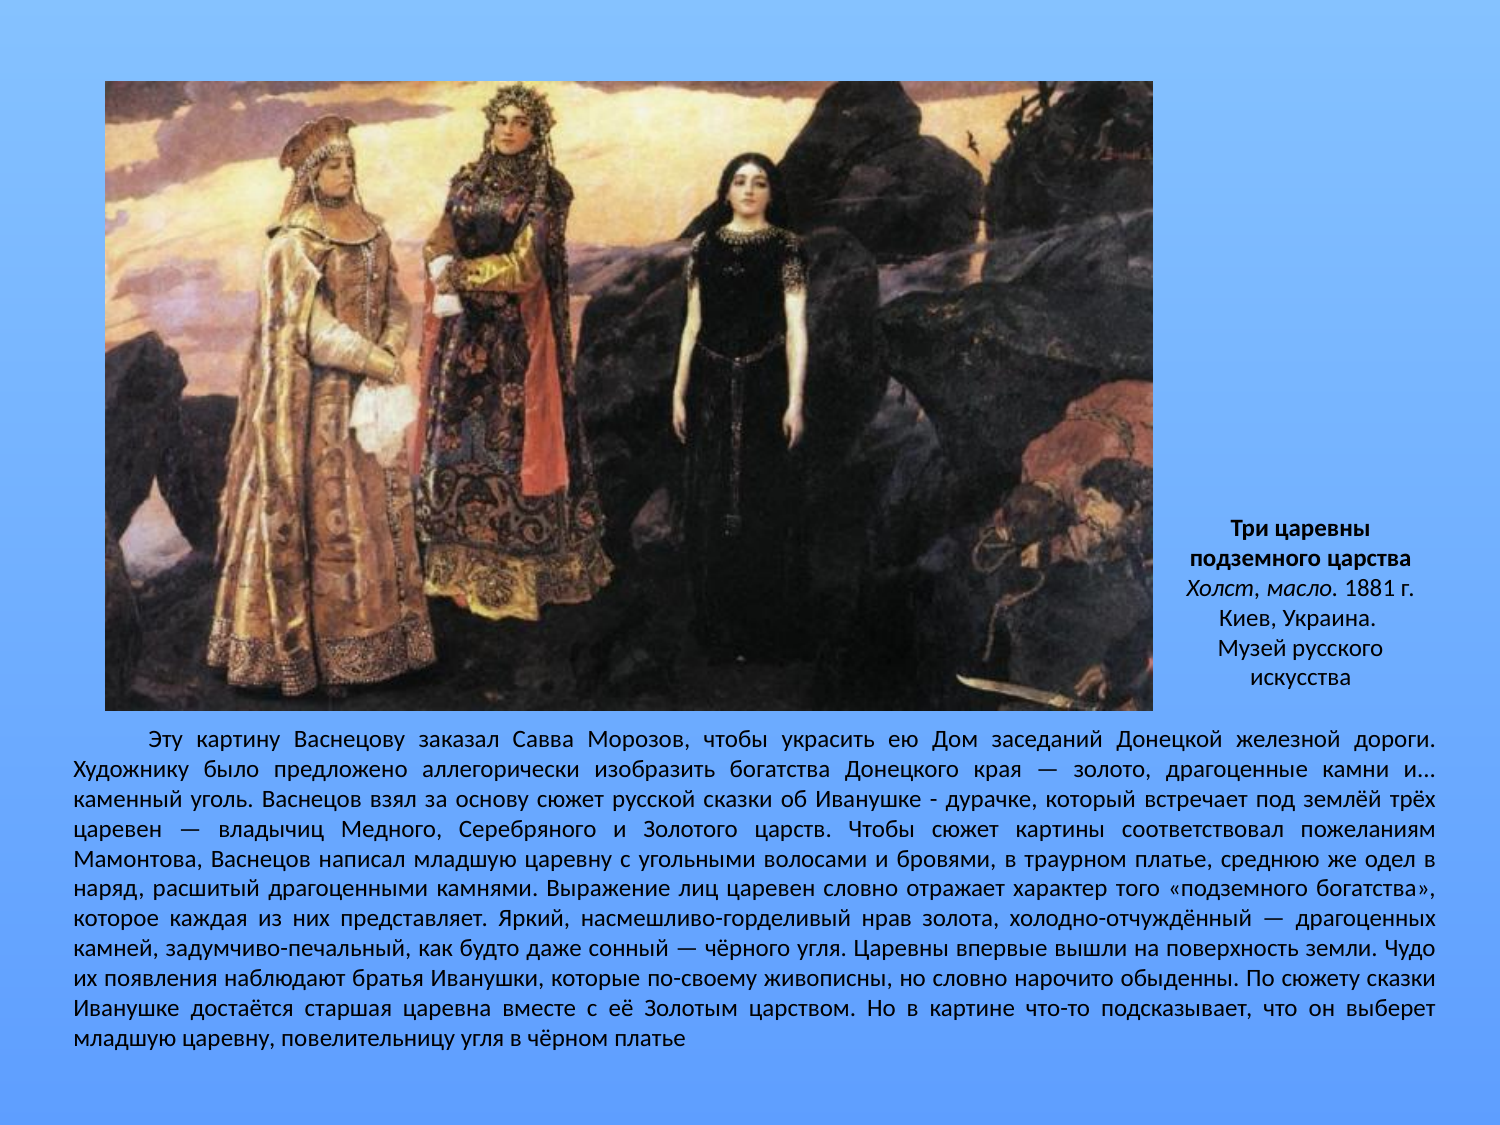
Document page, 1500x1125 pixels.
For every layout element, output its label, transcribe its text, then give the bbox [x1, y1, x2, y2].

picture [105, 81, 1153, 711]
text_box Эту картину Васнецову заказал Савва Морозов, чтобы украсить ею Дом заседаний Донецкой железной дороги. Художнику было предложено аллегорически изобразить богатства Донецкого края — золото, драгоценные камни и... каменный уголь. Васнецов взял за основу сюжет русской сказки об Иванушке - дурачке, который встречает под землёй трёх царевен — владычиц Медного, Серебряного и Золотого царств. Чтобы сюжет картины соответствовал пожеланиям Мамонтова, Васнецов написал младшую царевну с угольными волосами и бровями, в траурном платье, среднюю же одел в наряд, расшитый драгоценными камнями. Выражение лиц царевен словно отражает характер того «подземного богатства», которое каждая из них представляет. Яркий, насмешливо-горделивый нрав золота, холодно-отчуждённый — драгоценных камней, задумчиво-печальный, как будто даже сонный — чёрного угля. Царевны впервые вышли на поверхность земли. Чудо их появления наблюдают братья Иванушки, которые по-своему живописны, но словно нарочито обыденны. По сюжету сказки Иванушке достаётся старшая царевна вместе с её Золотым царством. Но в картине что-то подсказывает, что он выберет младшую царевну, по­велительницу угля в чёрном платье [58, 714, 1453, 1059]
text_box Три царевны подземного царства Холст, масло. 1881 г. Киев, Украина. Музей русского искусства [1160, 503, 1442, 699]
